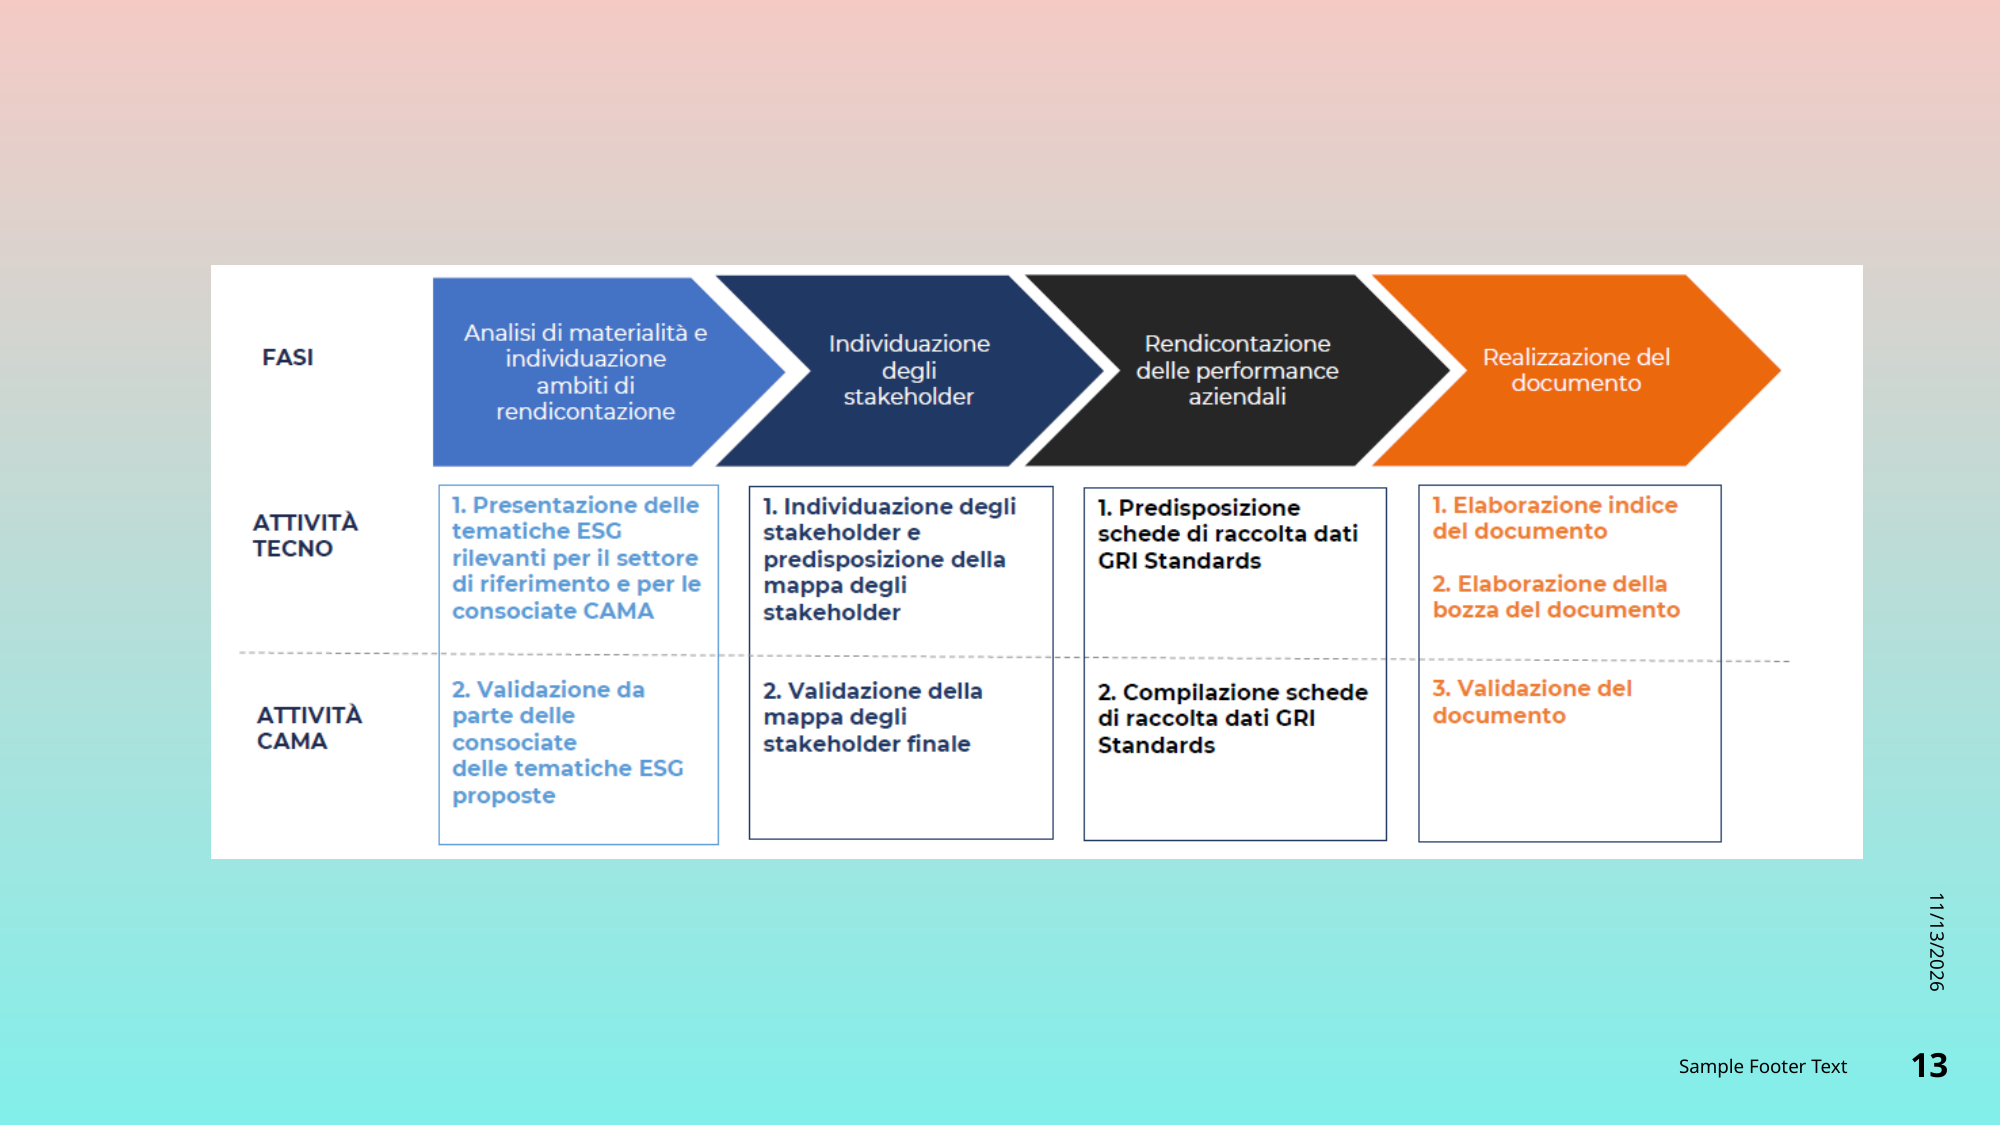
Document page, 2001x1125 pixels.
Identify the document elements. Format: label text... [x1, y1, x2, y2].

picture [211, 265, 1863, 859]
footer Sample Footer Text [1412, 1036, 1862, 1097]
slide_number 13 [1862, 1036, 1964, 1097]
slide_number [1906, 571, 1967, 1008]
